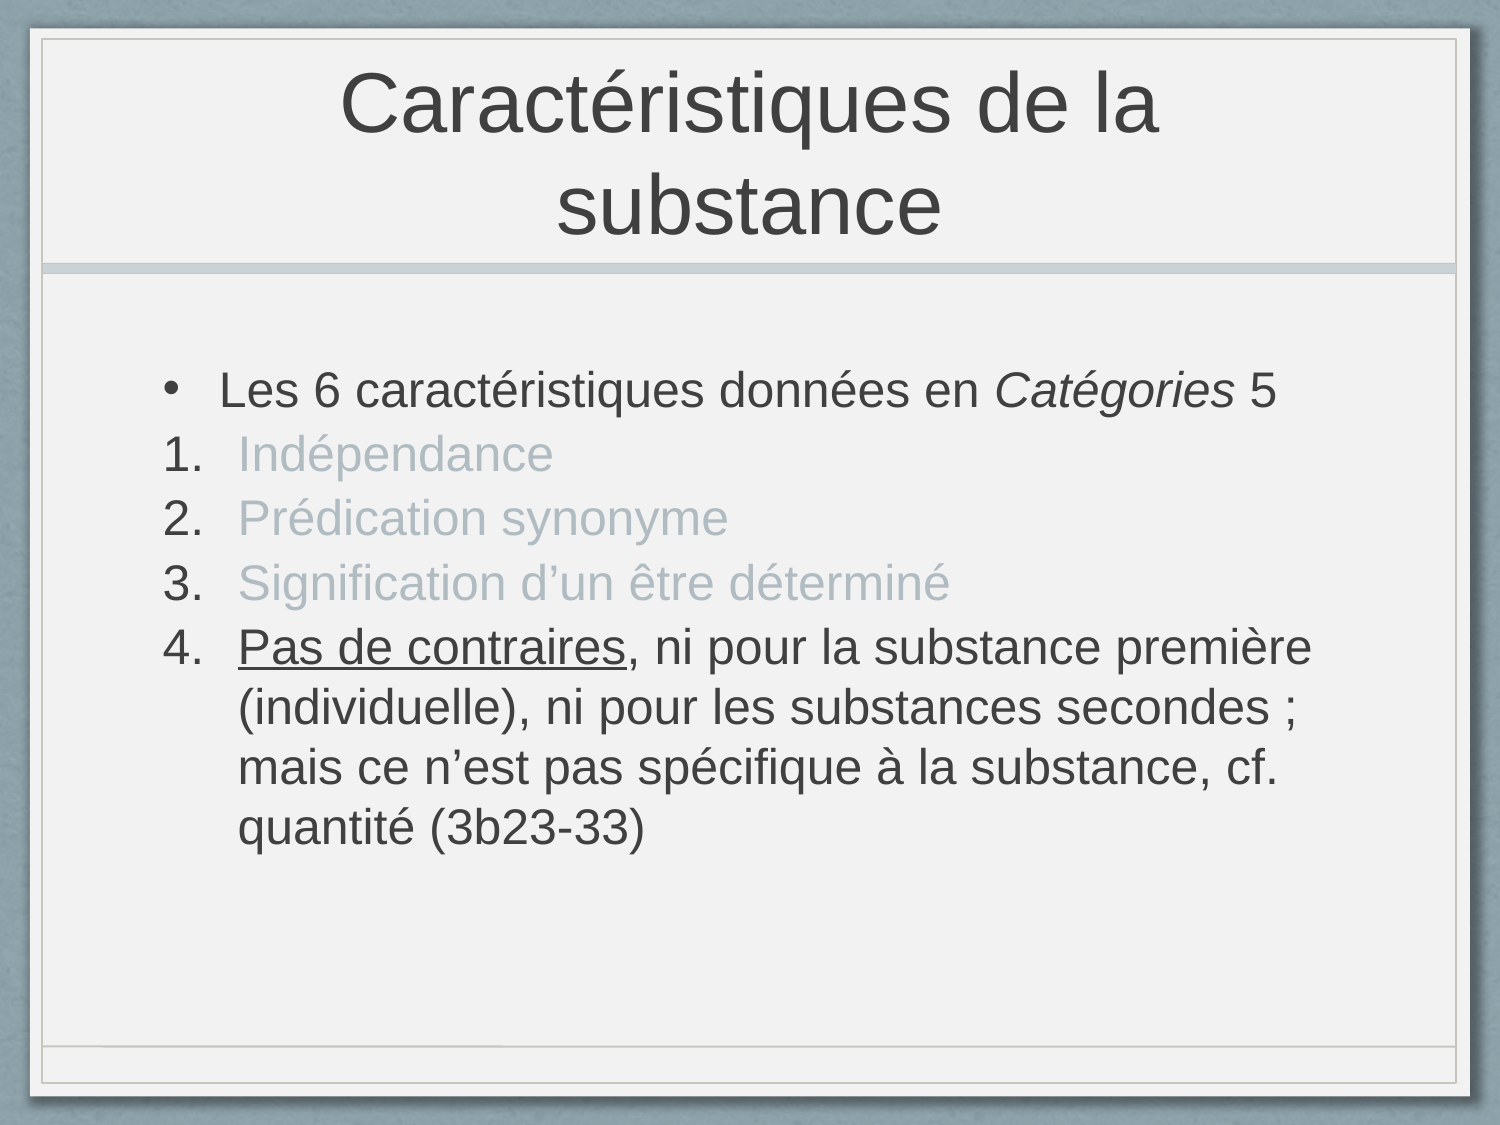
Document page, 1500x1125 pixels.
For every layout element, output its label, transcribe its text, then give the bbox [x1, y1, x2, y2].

title Caractéristiques de la substance [147, 40, 1353, 260]
list Les 6 caractéristiques données en Catégories 5 Indépendance Prédication synonyme Signification d’un être déterminé Pas de contraires, ni pour la substance première (individuelle), ni pour les substances secondes ; mais ce n’est pas spécifique à la substance, cf. quantité (3b23-33) [147, 350, 1353, 995]
